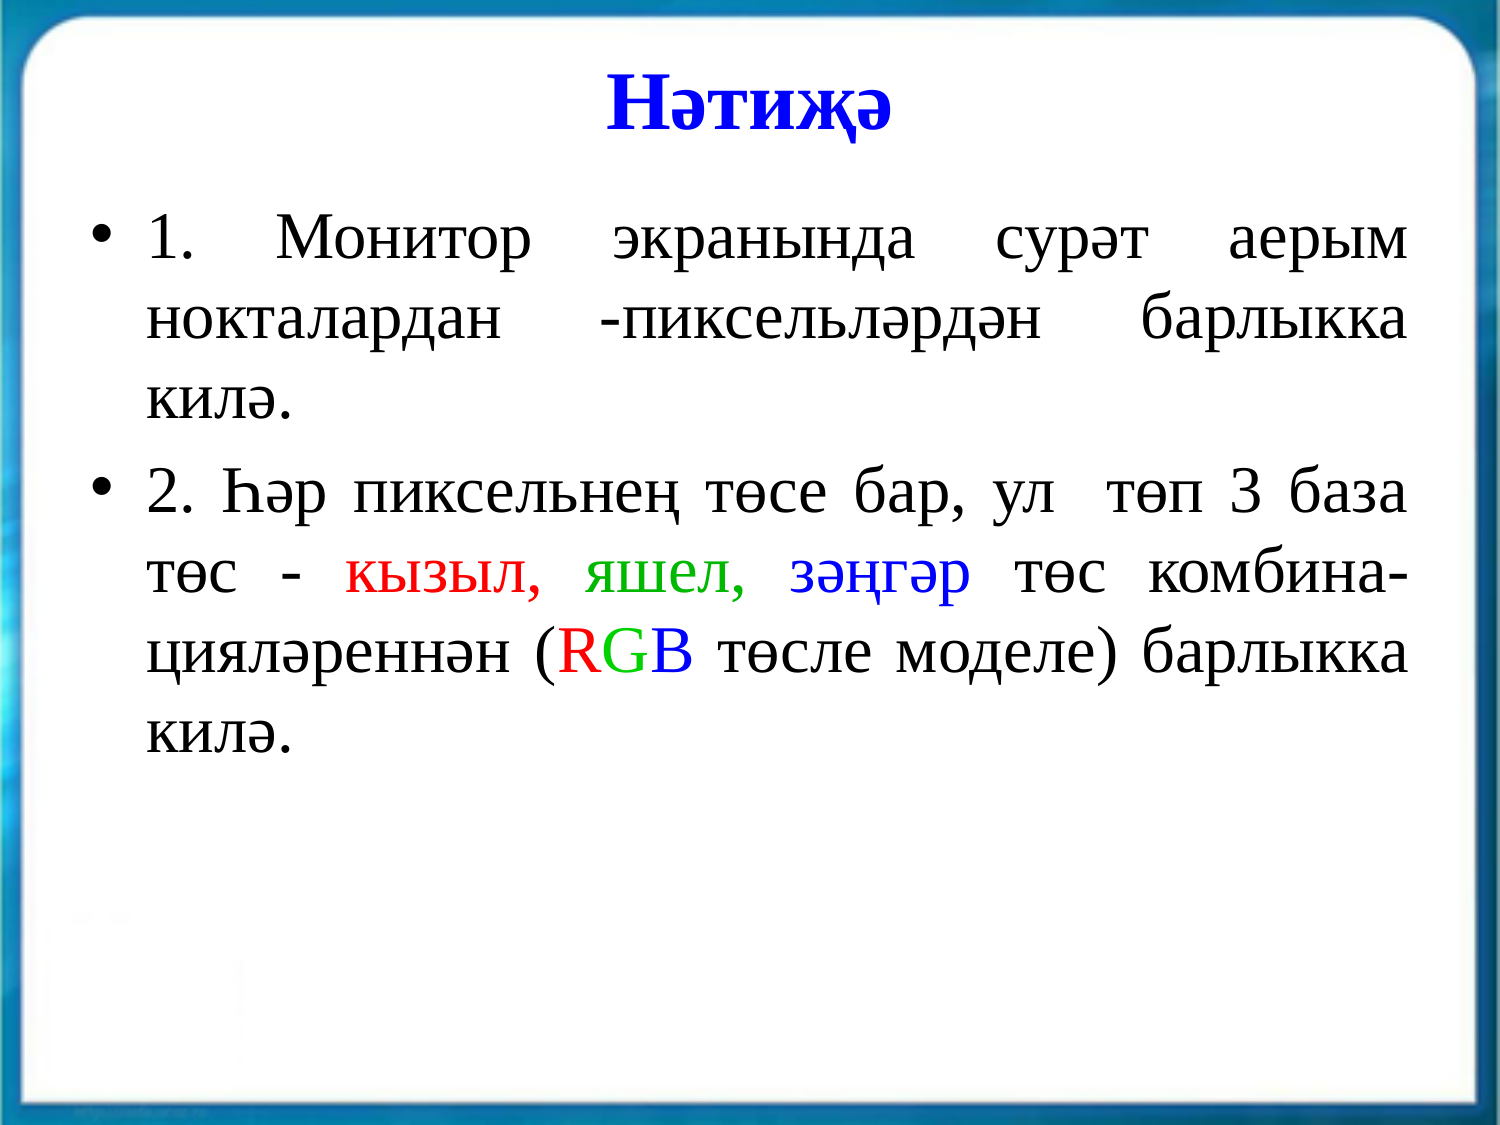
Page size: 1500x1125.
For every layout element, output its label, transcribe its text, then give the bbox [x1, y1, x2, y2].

text_box Нәтиҗә [74, 18, 1425, 173]
picture [0, 0, 1500, 1125]
list 1. Монитор экранында сурәт аерым нокталардан -пиксельләрдән барлыкка килә. 2. Һәр пиксельнең төсе бар, ул төп 3 база төс - кызыл, яшел, зәңгәр төс комбина- цияләреннән (RGB төсле моделе) барлыкка килә. [75, 184, 1425, 1083]
